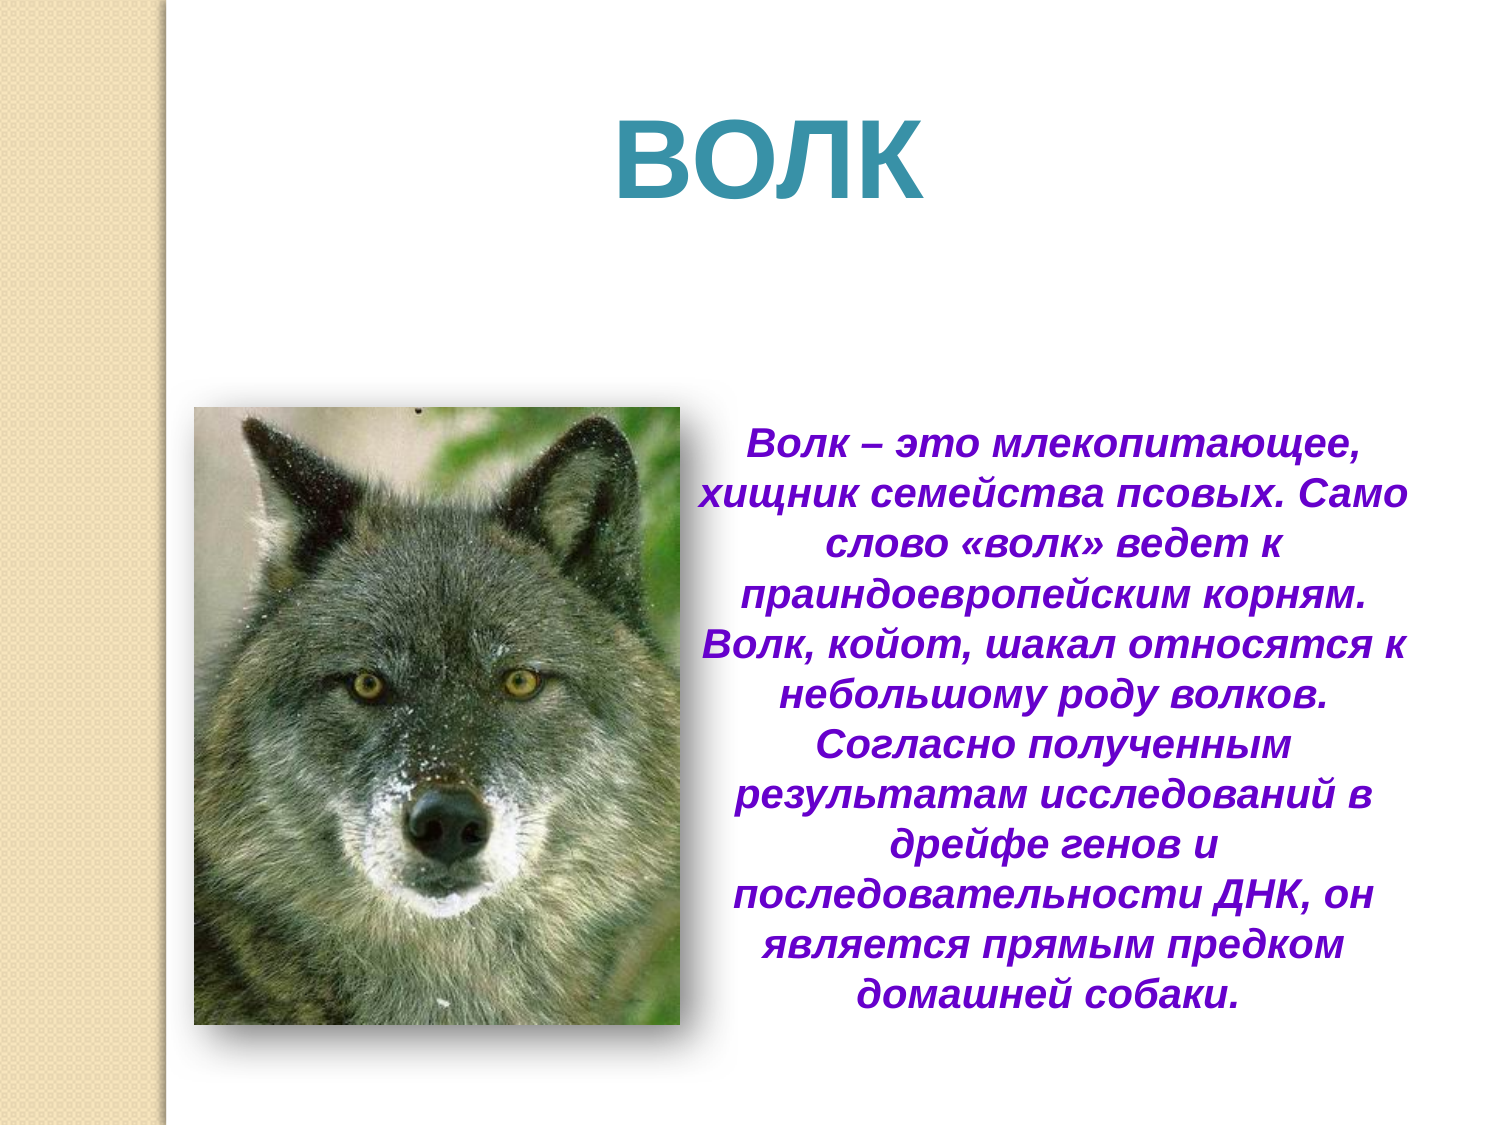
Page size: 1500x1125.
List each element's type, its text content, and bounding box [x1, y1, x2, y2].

text_box Волк – это млекопитающее, хищник семейства псовых. Само слово «волк» ведет к праиндоевропейским корням. Волк, койот, шакал относятся к небольшому роду волков. Согласно полученным результатам исследований в дрейфе генов и последовательности ДНК, он является прямым предком домашней собаки. [684, 408, 1430, 1024]
picture [194, 407, 680, 1025]
text_box волк [597, 78, 939, 229]
